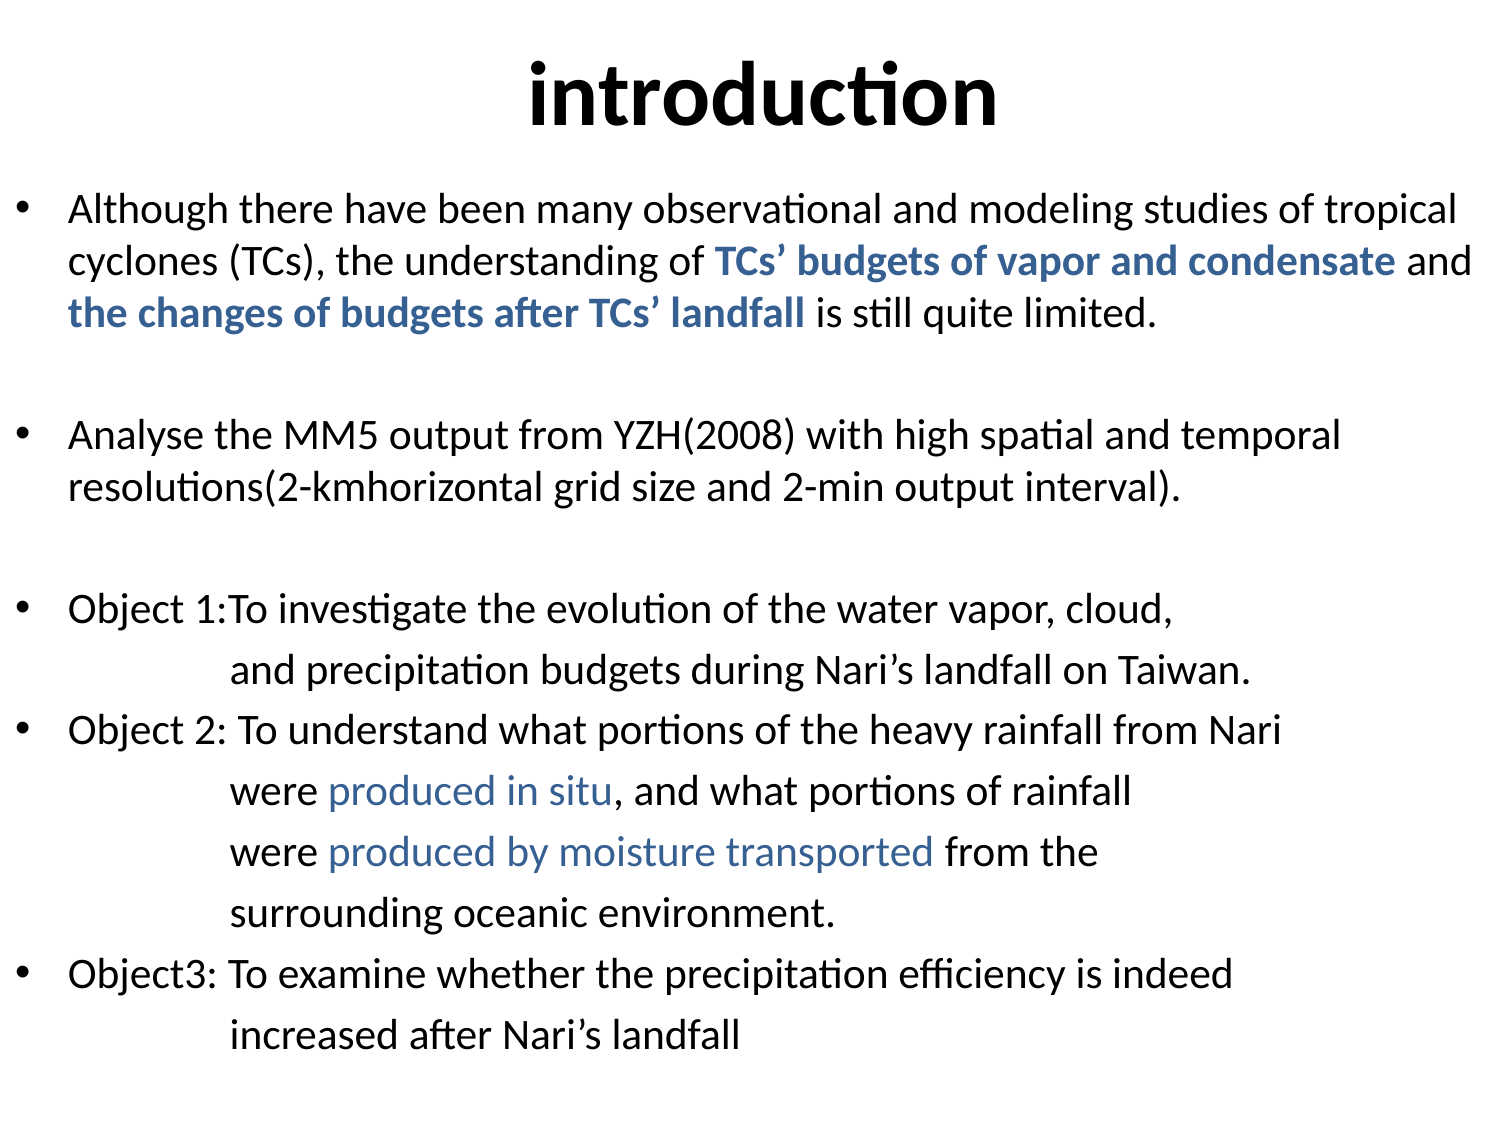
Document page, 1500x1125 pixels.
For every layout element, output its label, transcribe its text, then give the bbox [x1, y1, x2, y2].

list Although there have been many observational and modeling studies of tropical cyclones (TCs), the understanding of TCs’ budgets of vapor and condensate and the changes of budgets after TCs’ landfall is still quite limited. Analyse the MM5 output from YZH(2008) with high spatial and temporal resolutions(2-kmhorizontal grid size and 2-min output interval). Object 1:To investigate the evolution of the water vapor, cloud, and precipitation budgets during Nari’s landfall on Taiwan. Object 2: To understand what portions of the heavy rainfall from Nari were produced in situ, and what portions of rainfall were produced by moisture transported from the surrounding oceanic environment. Object3: To examine whether the precipitation efficiency is indeed increased after Nari’s landfall [0, 172, 1500, 1076]
title introduction [88, 30, 1439, 147]
